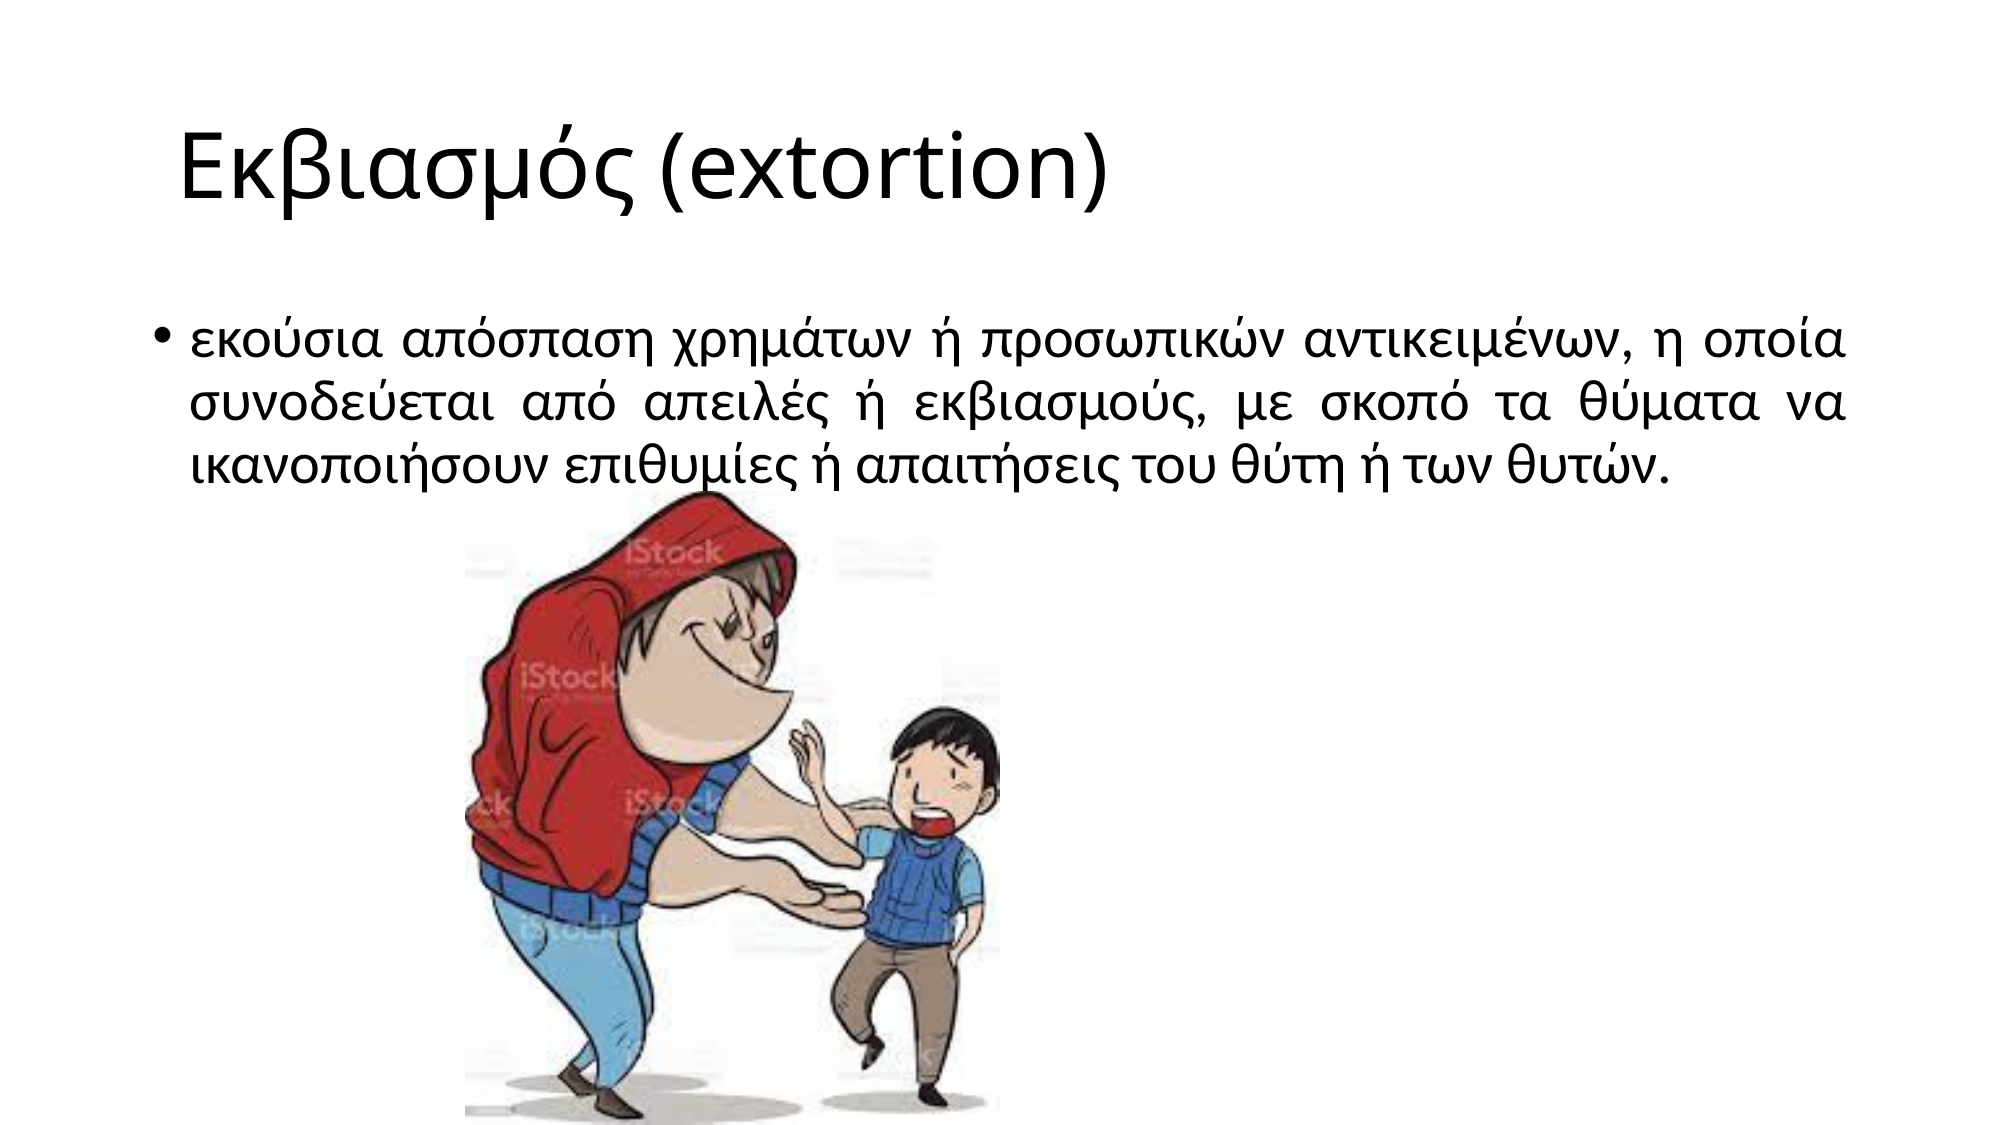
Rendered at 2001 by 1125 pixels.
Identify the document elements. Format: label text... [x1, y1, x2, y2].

list εκούσια απόσπαση χρημάτων ή προσωπικών αντικειμένων, η οποία συνοδεύεται από απειλές ή εκβιασμούς, με σκοπό τα θύματα να ικανοποιήσουν επιθυμίες ή απαιτήσεις του θύτη ή των θυτών. [137, 299, 1863, 1014]
title Εκβιασμός (extortion) [137, 59, 1863, 278]
picture [465, 491, 1000, 1125]
